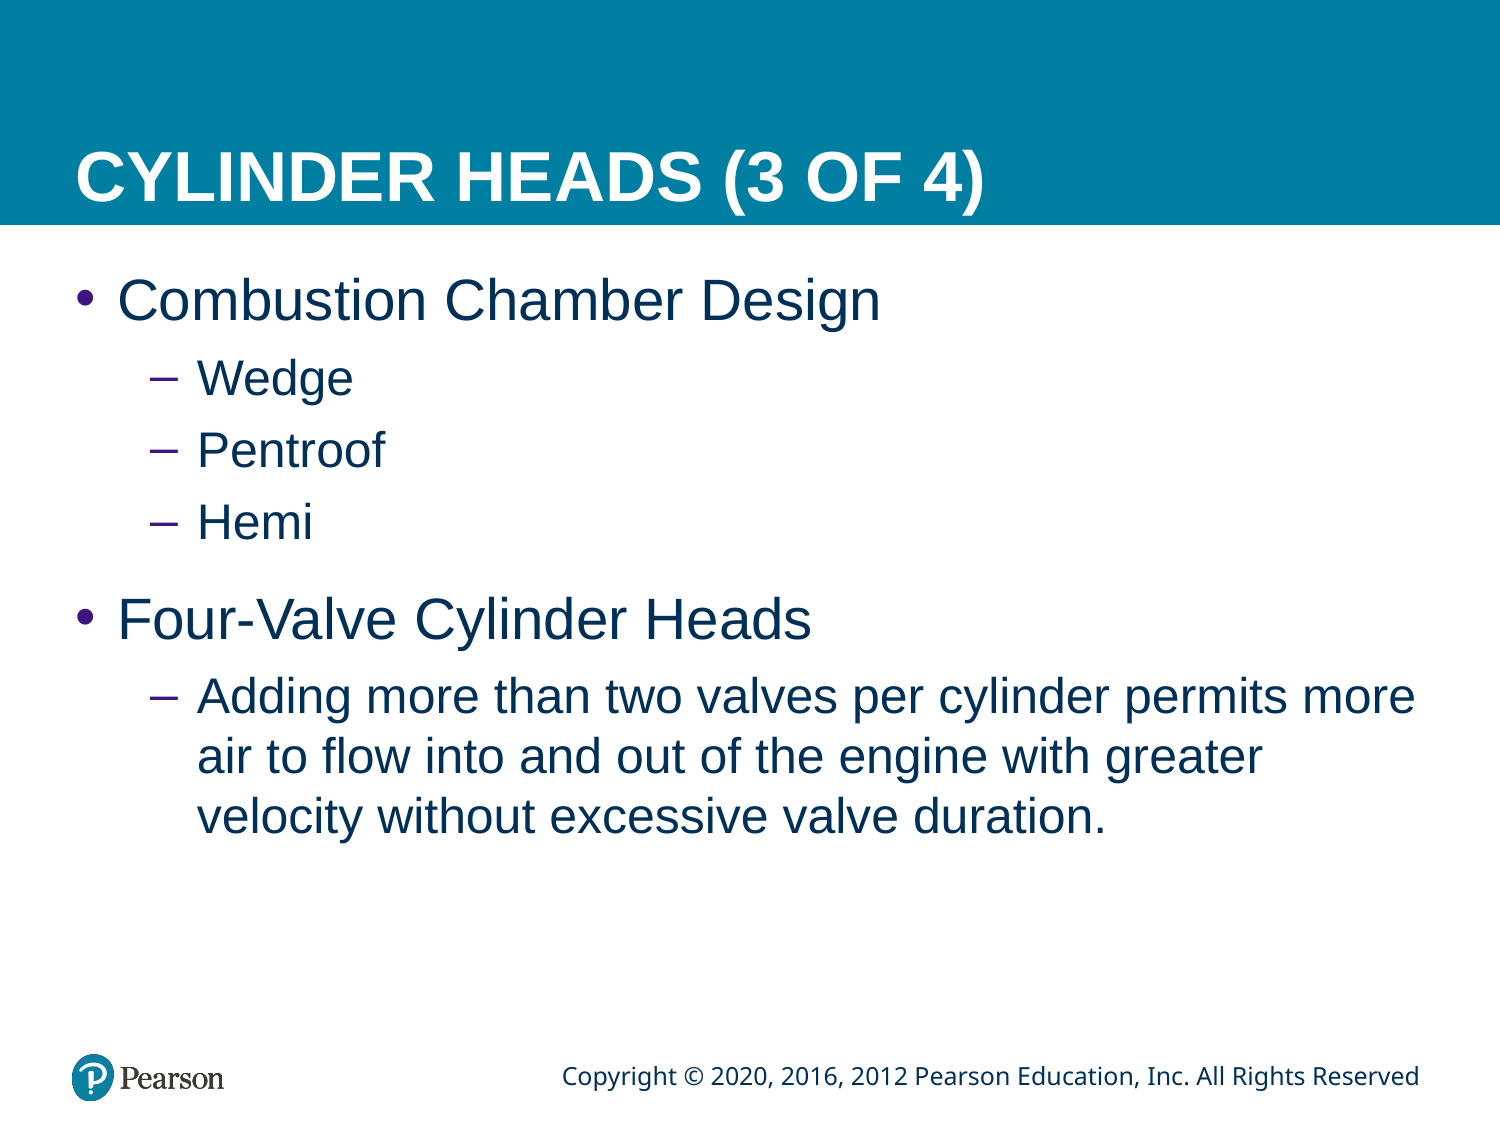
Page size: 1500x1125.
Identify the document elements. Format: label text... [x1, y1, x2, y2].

list Combustion Chamber Design Wedge Pentroof Hemi Four-Valve Cylinder Heads Adding more than two valves per cylinder permits more air to flow into and out of the engine with greater velocity without excessive valve duration. [75, 262, 1425, 1005]
picture [72, 1088, 83, 1101]
title CYLINDER HEADS (3 OF 4) [75, 35, 1425, 216]
picture [98, 1054, 224, 1101]
picture [80, 1063, 106, 1088]
picture [72, 1054, 87, 1070]
